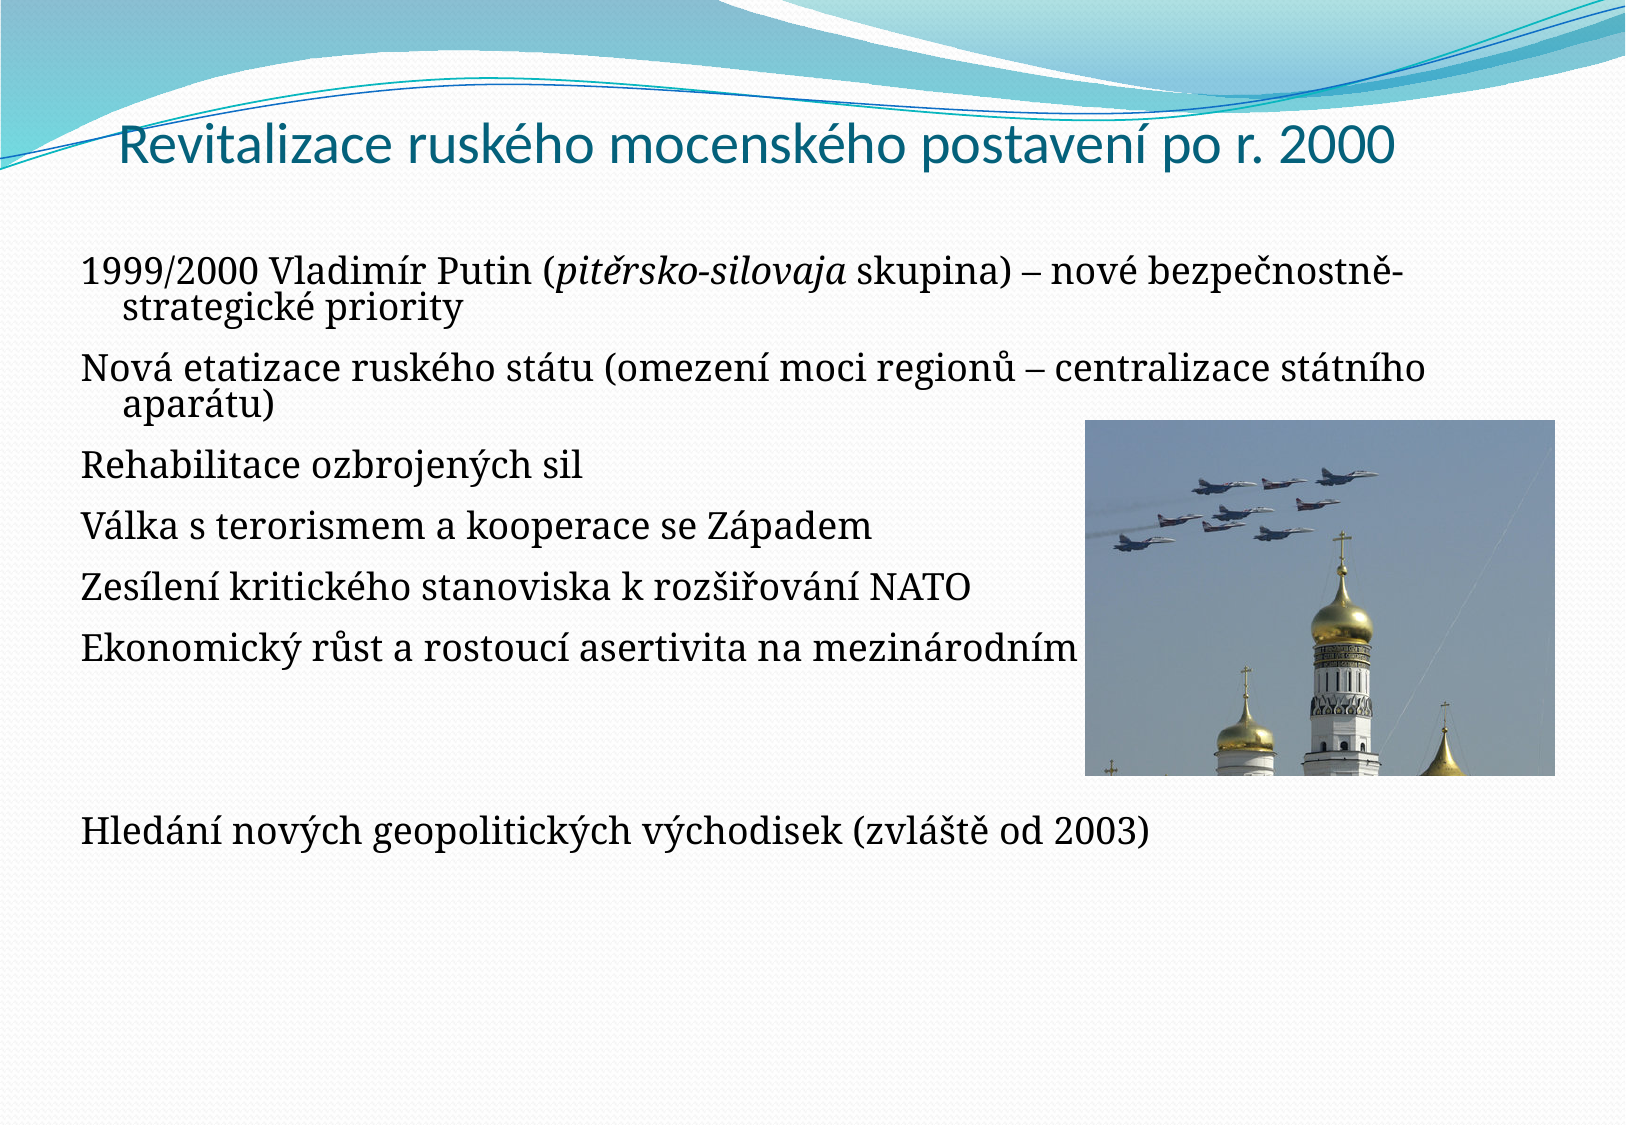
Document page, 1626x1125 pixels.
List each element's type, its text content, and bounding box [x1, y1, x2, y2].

picture [1085, 420, 1555, 777]
title Revitalizace ruského mocenského postavení po r. 2000 [117, 93, 1513, 176]
list 1999/2000 Vladimír Putin (pitěrsko-silovaja skupina) – nové bezpečnostně-strategické priority Nová etatizace ruského státu (omezení moci regionů – centralizace státního aparátu) Rehabilitace ozbrojených sil Válka s terorismem a kooperace se Západem Zesílení kritického stanoviska k rozšiřování NATO Ekonomický růst a rostoucí asertivita na mezinárodním poli Hledání nových geopolitických východisek (zvláště od 2003) [64, 247, 1560, 1081]
